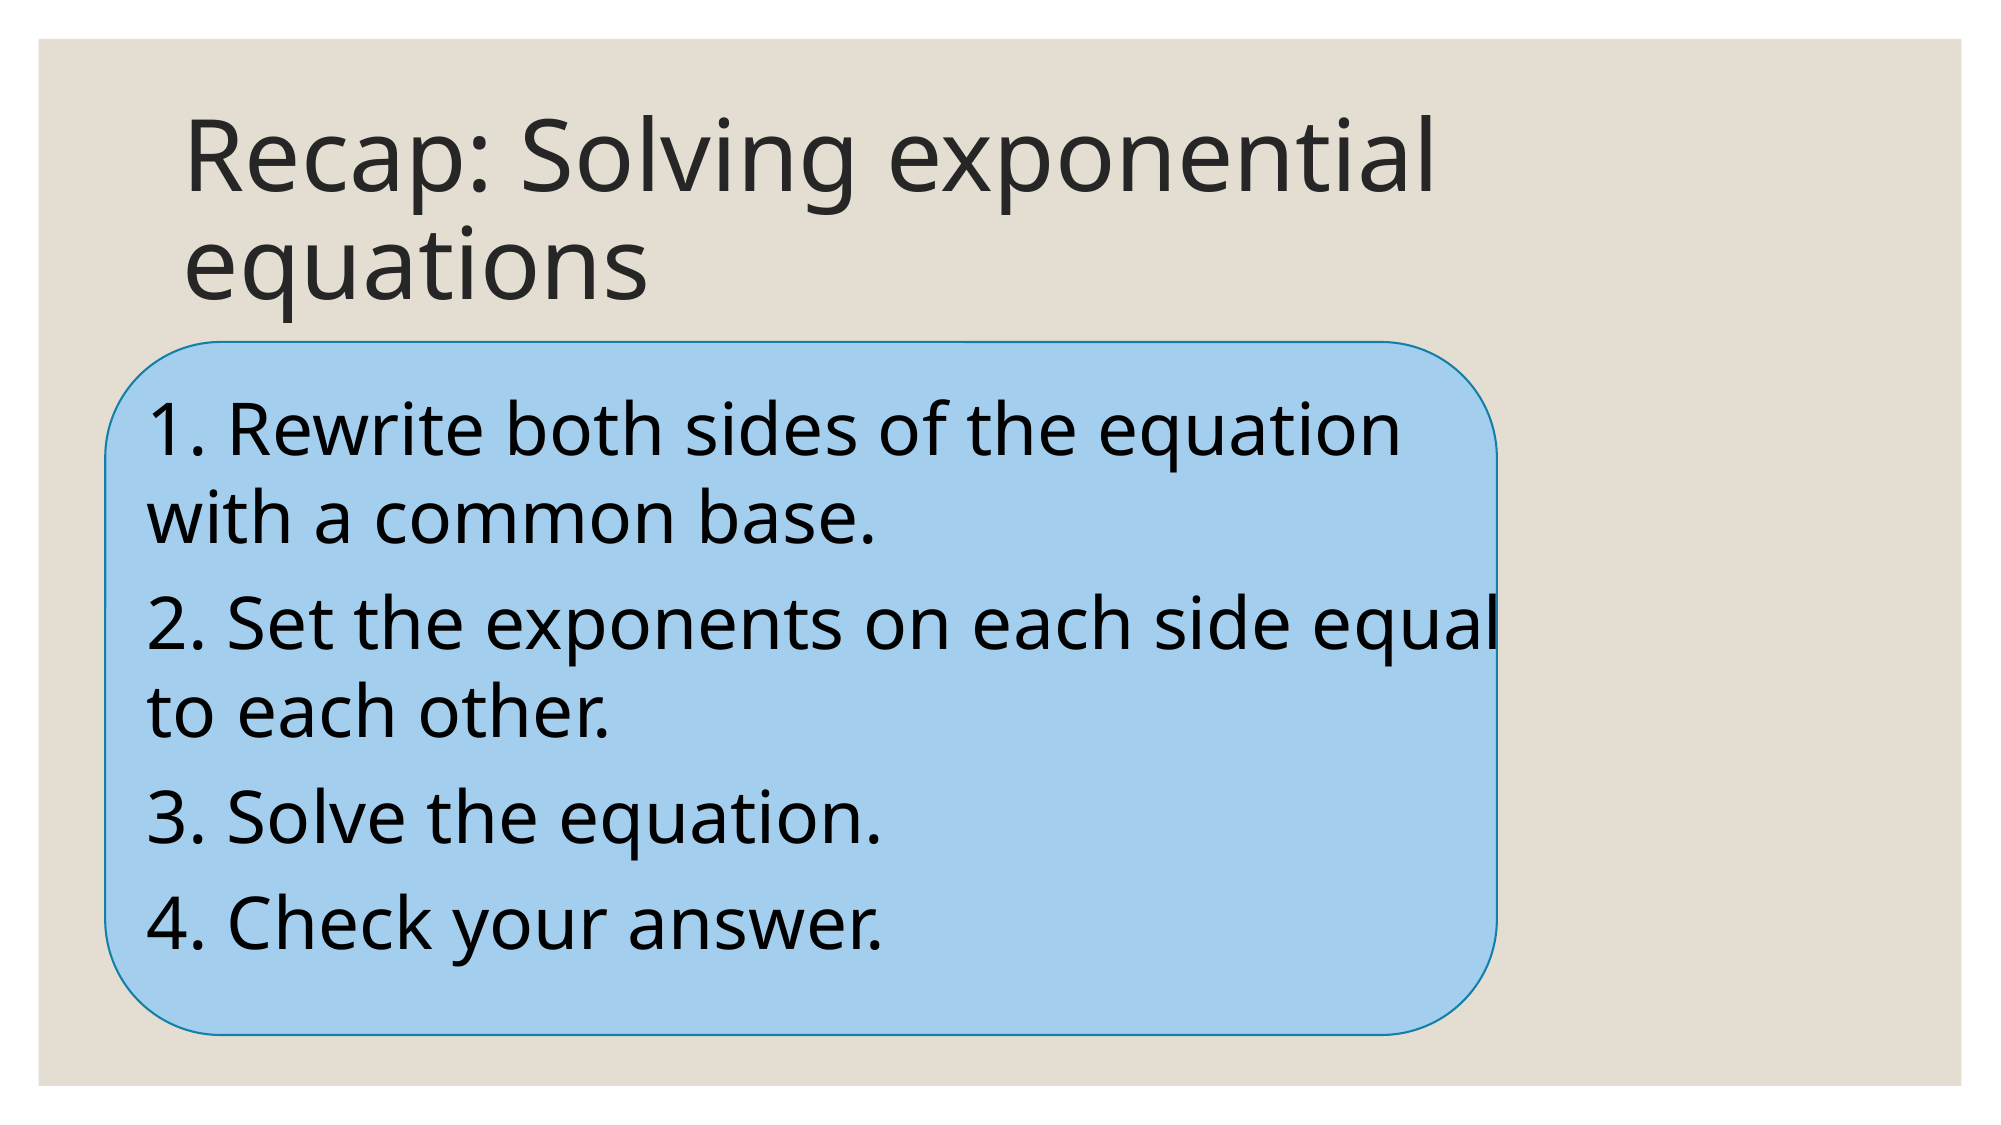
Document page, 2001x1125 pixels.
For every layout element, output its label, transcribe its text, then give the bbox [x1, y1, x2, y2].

text_box [138, 340, 1464, 375]
title Recap: Solving exponential equations [168, 90, 1484, 336]
list 1. Rewrite both sides of the equation with a common base. 2. Set the exponents on each side equal to each other. 3. Solve the equation. 4. Check your answer. [131, 375, 1537, 1035]
text_box [104, 383, 131, 994]
